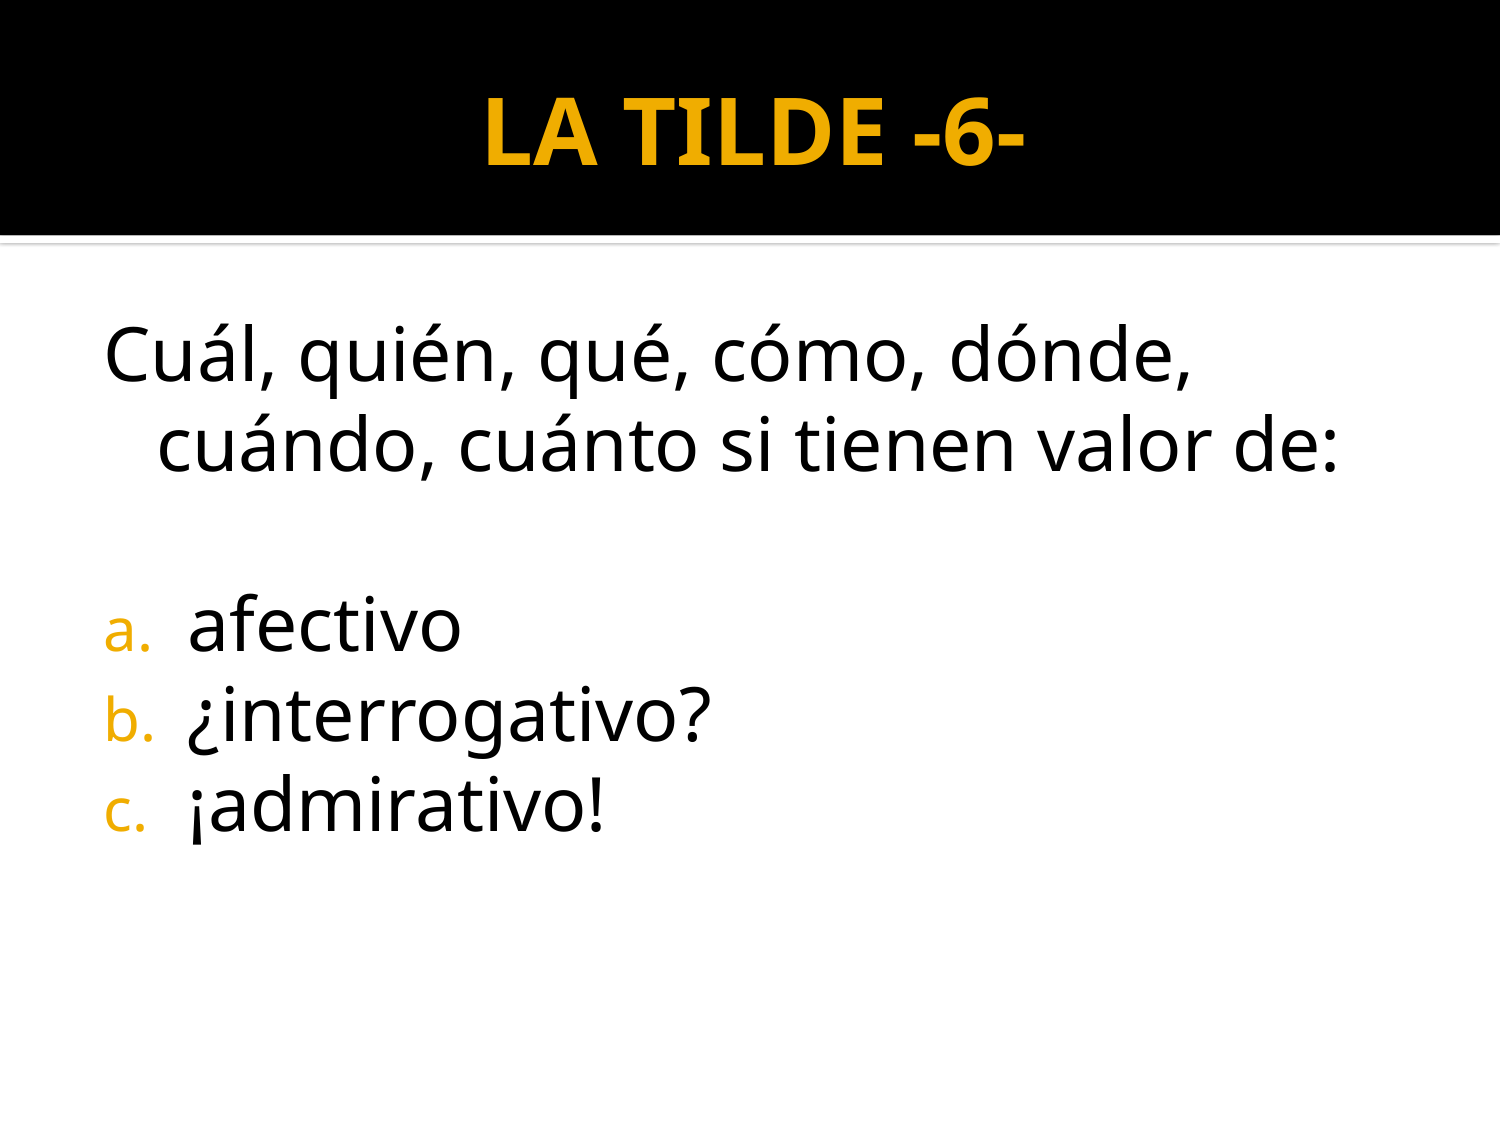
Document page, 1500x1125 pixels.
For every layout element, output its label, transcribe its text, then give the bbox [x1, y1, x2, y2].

list Cuál, quién, qué, cómo, dónde, cuándo, cuánto si tienen valor de: afectivo ¿interrogativo? ¡admirativo! [75, 291, 1425, 1050]
title LA TILDE -6- [75, 25, 1425, 231]
